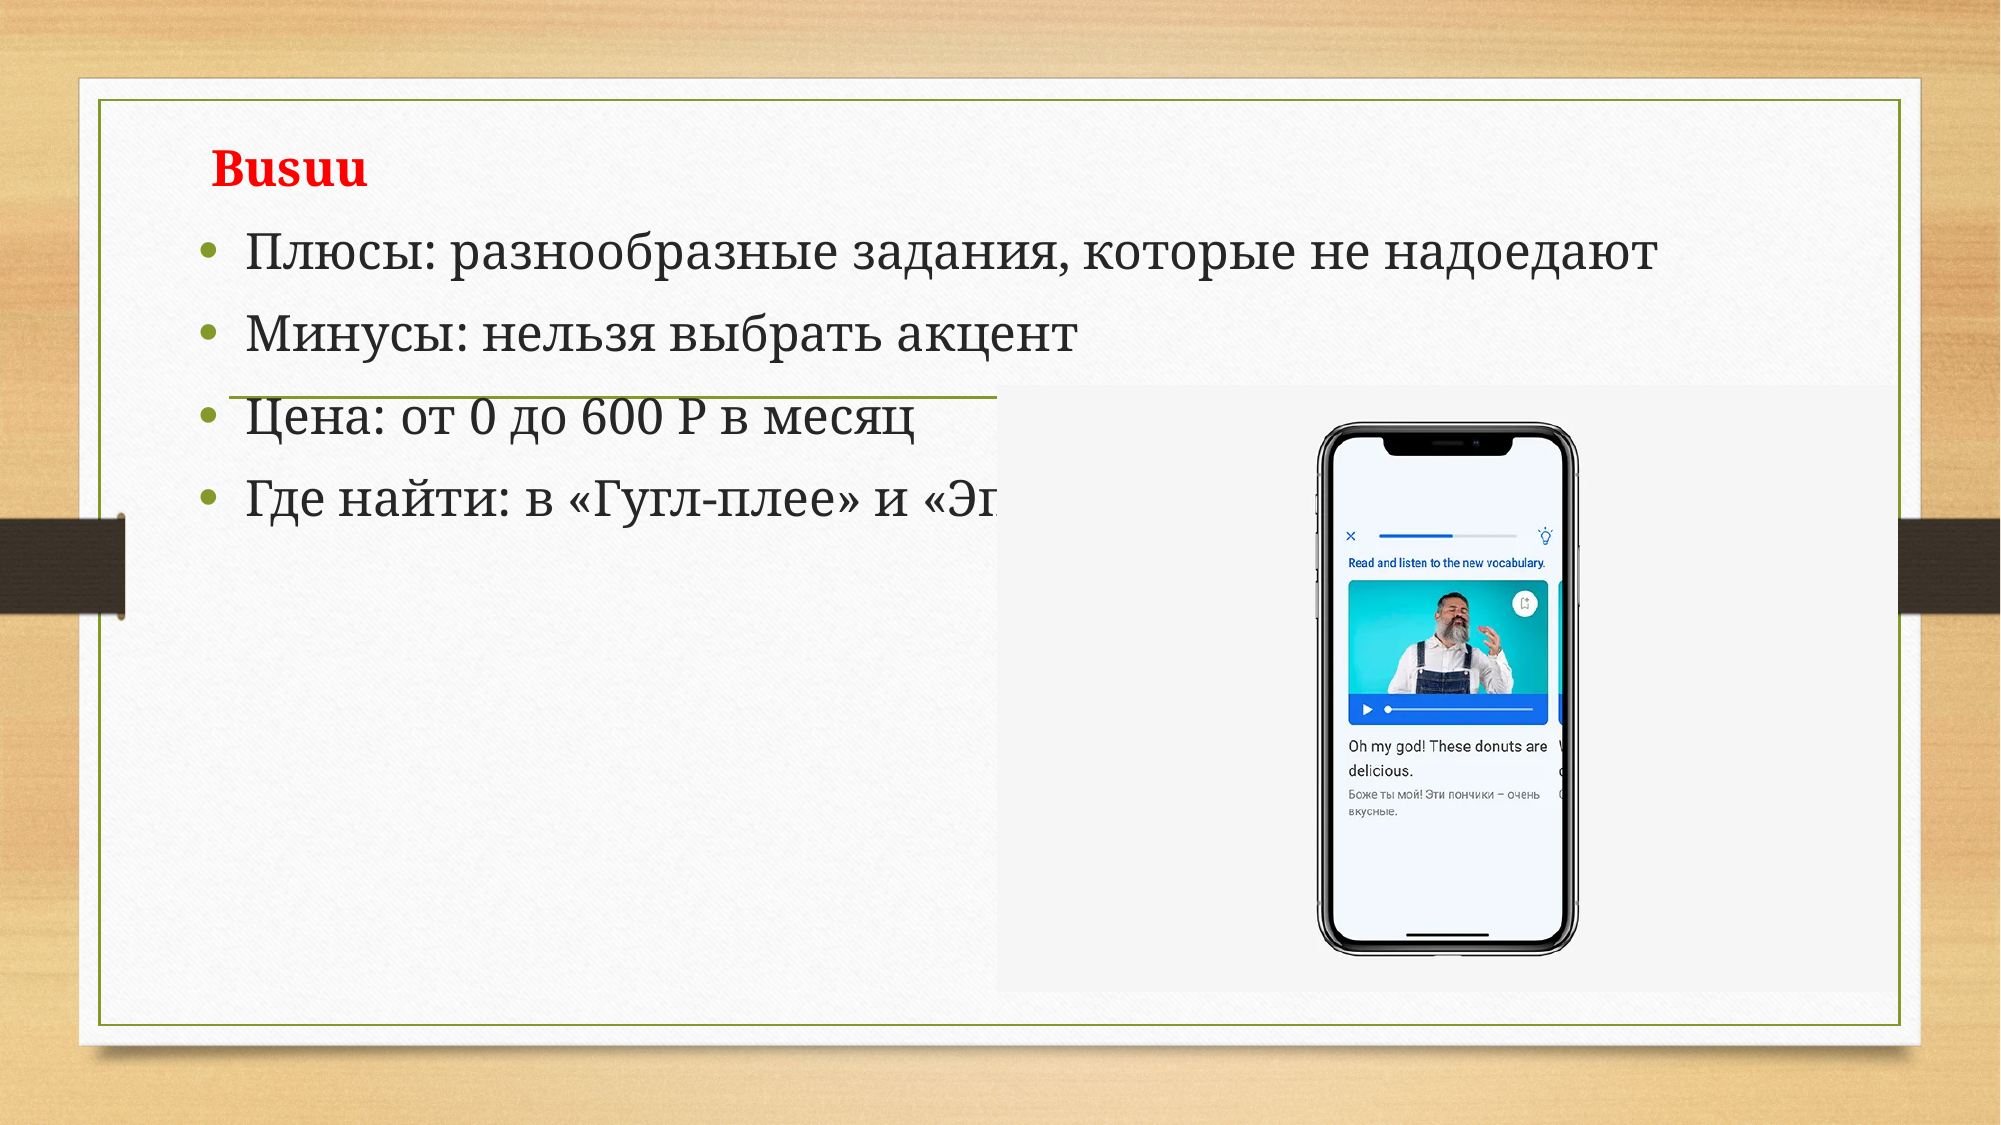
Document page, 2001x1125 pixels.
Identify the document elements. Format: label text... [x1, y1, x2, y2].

list Busuu Плюсы: разнообразные задания, которые не надоедают Минусы: нельзя выбрать акцент Цена: от 0 до 600 Р в месяц Где найти: в «Гугл-плее» и «Эпсторе» [183, 129, 1759, 593]
picture [0, 0, 2001, 1125]
